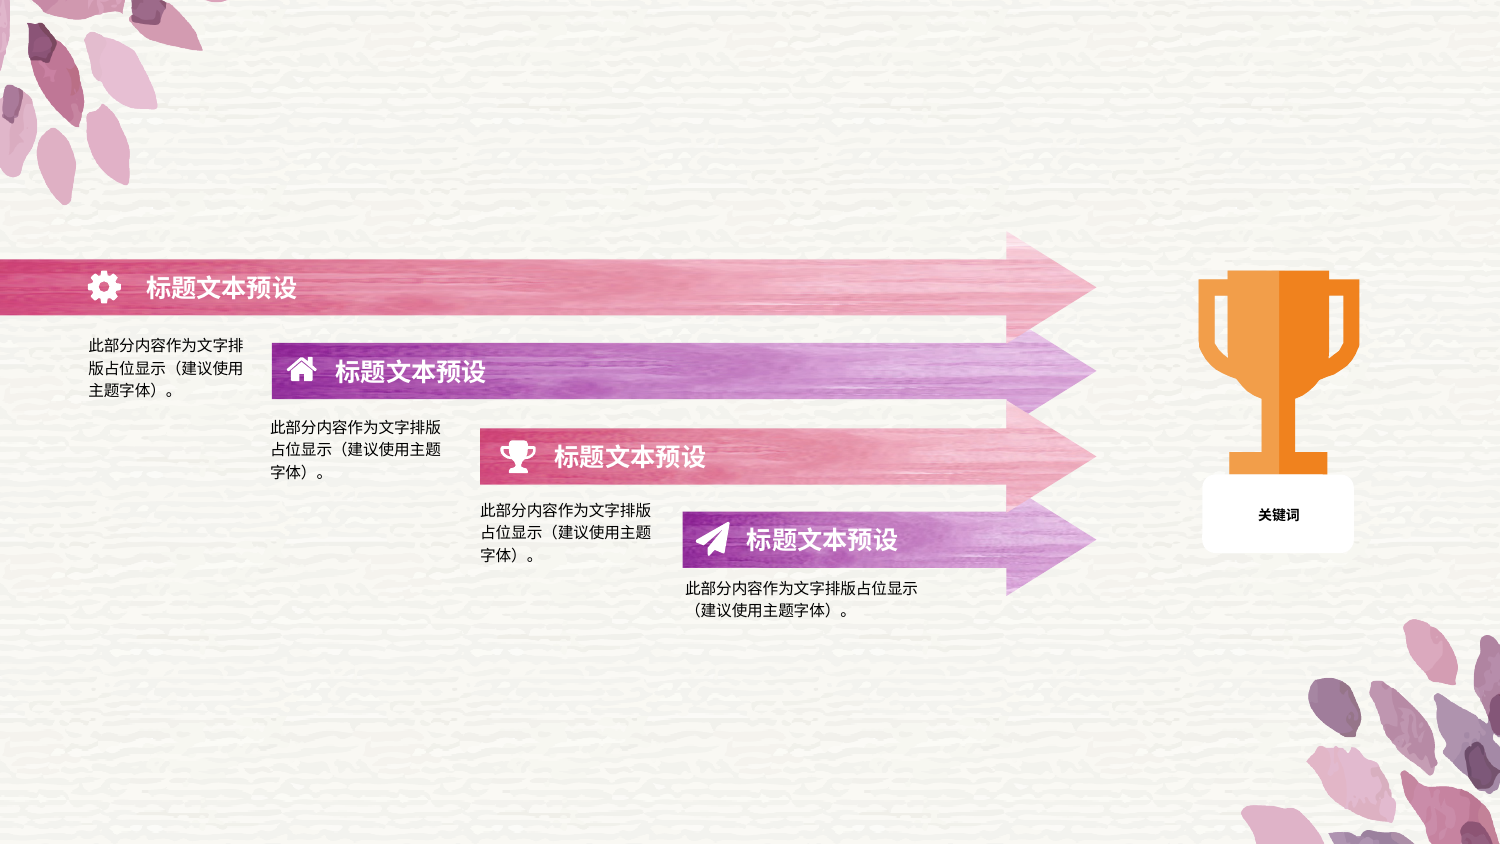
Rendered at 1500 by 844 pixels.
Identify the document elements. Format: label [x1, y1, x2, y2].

text_box [1198, 270, 1360, 554]
picture [0, 0, 1500, 844]
text_box [269, 409, 474, 483]
text_box [479, 399, 1097, 566]
text_box [0, 230, 1097, 402]
text_box [682, 573, 1097, 621]
